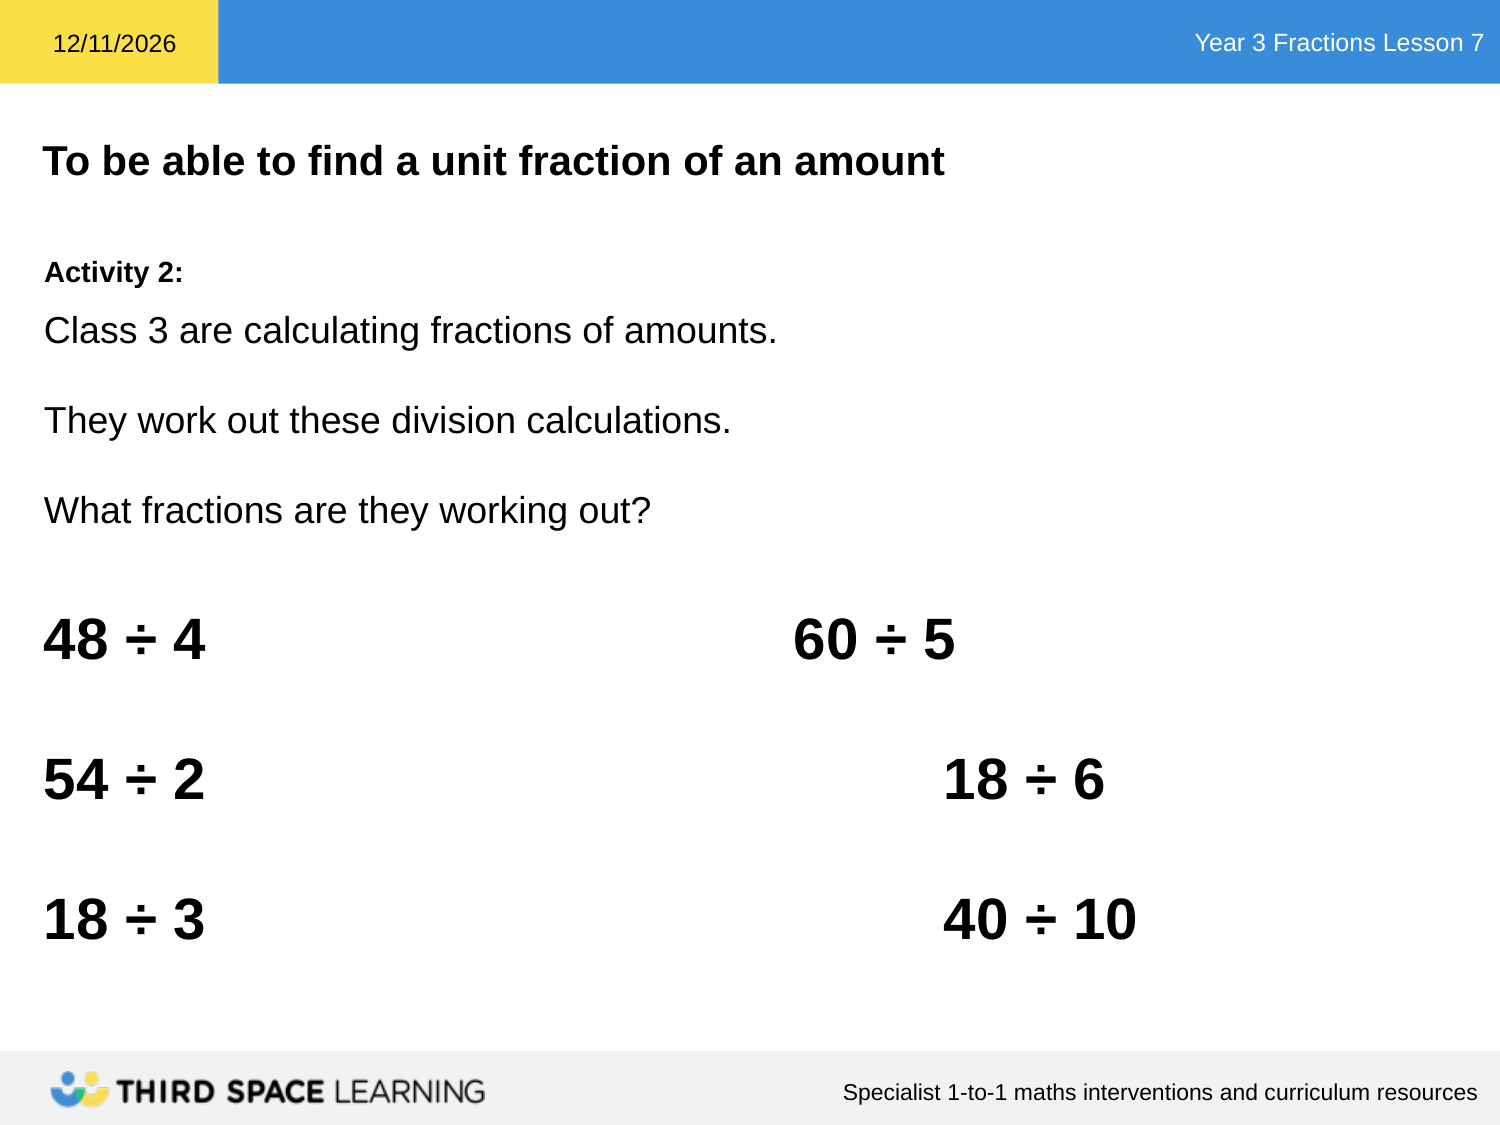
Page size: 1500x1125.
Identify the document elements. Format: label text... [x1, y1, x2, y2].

text_box Class 3 are calculating fractions of amounts. They work out these division calculations. What fractions are they working out? 48 ÷ 4 60 ÷ 5 54 ÷ 2 18 ÷ 6 18 ÷ 3 40 ÷ 10 [29, 299, 1481, 1125]
text_box Activity 2: [29, 246, 200, 296]
